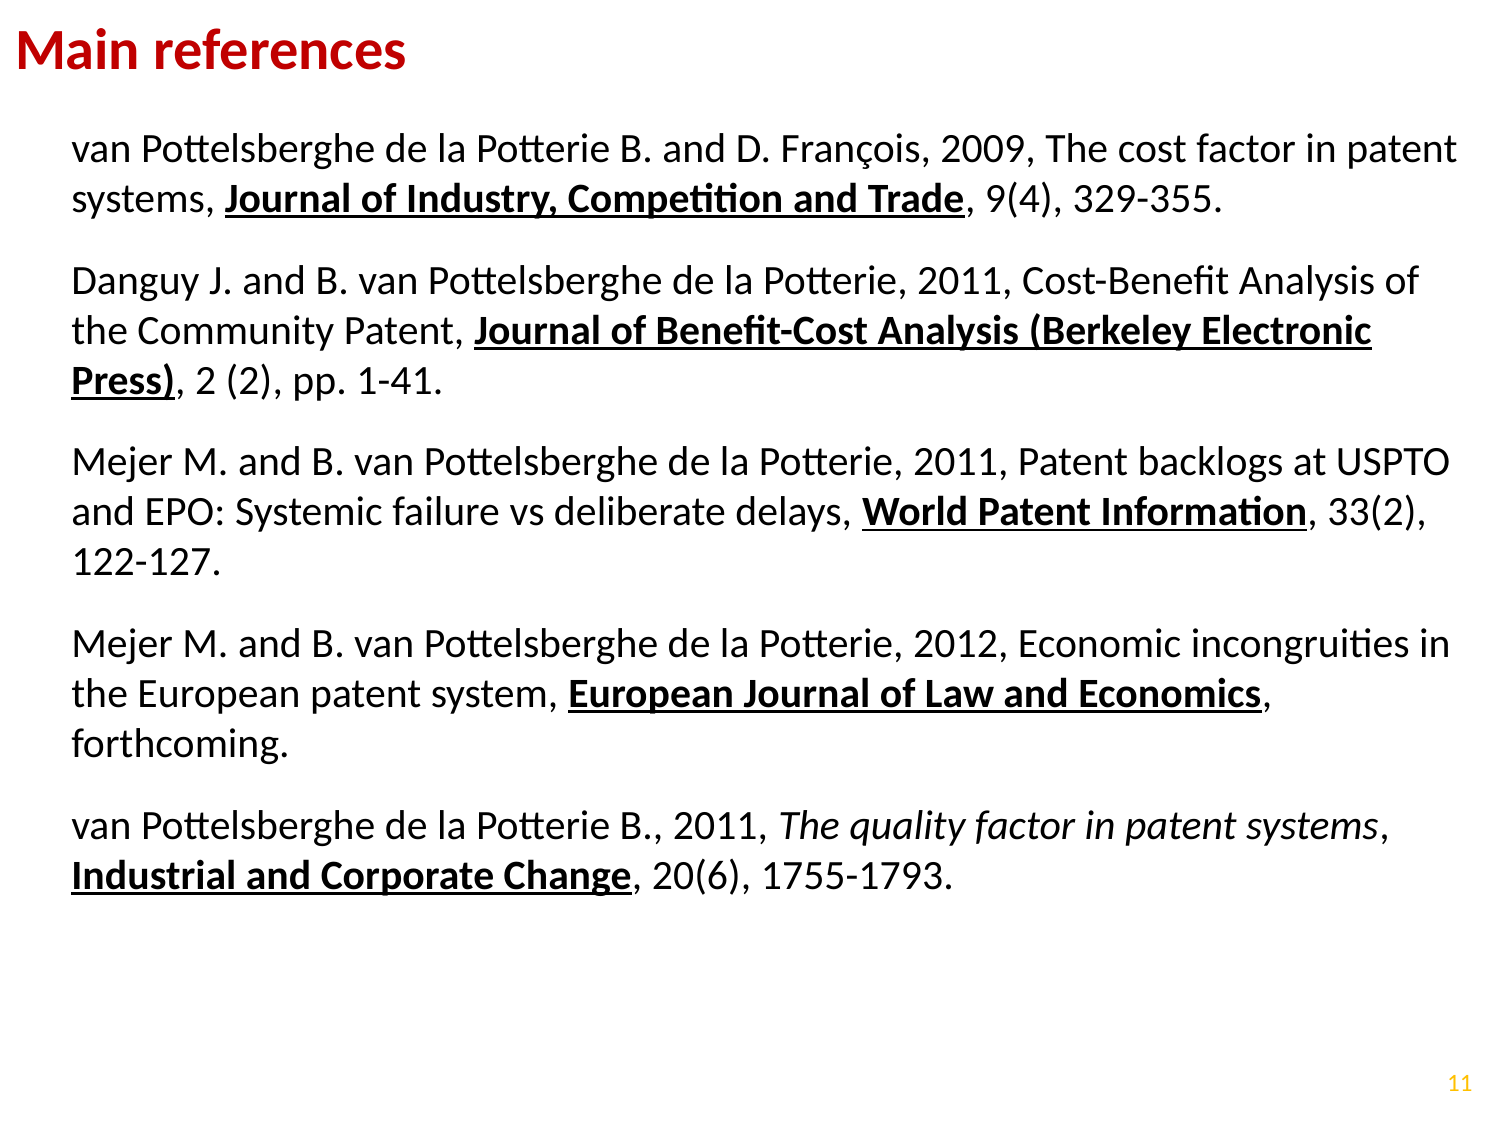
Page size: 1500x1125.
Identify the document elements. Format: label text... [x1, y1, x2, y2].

slide_number 11 [1400, 1050, 1488, 1113]
title Main references [0, 0, 1351, 89]
list van Pottelsberghe de la Potterie B. and D. François, 2009, The cost factor in patent systems, Journal of Industry, Competition and Trade, 9(4), 329-355. Danguy J. and B. van Pottelsberghe de la Potterie, 2011, Cost-Benefit Analysis of the Community Patent, Journal of Benefit-Cost Analysis (Berkeley Electronic Press), 2 (2), pp. 1-41. Mejer M. and B. van Pottelsberghe de la Potterie, 2011, Patent backlogs at USPTO and EPO: Systemic failure vs deliberate delays, World Patent Information, 33(2), 122-127. Mejer M. and B. van Pottelsberghe de la Potterie, 2012, Economic incongruities in the European patent system, European Journal of Law and Economics, forthcoming. van Pottelsberghe de la Potterie B., 2011, The quality factor in patent systems, Industrial and Corporate Change, 20(6), 1755-1793. [0, 89, 1500, 1107]
